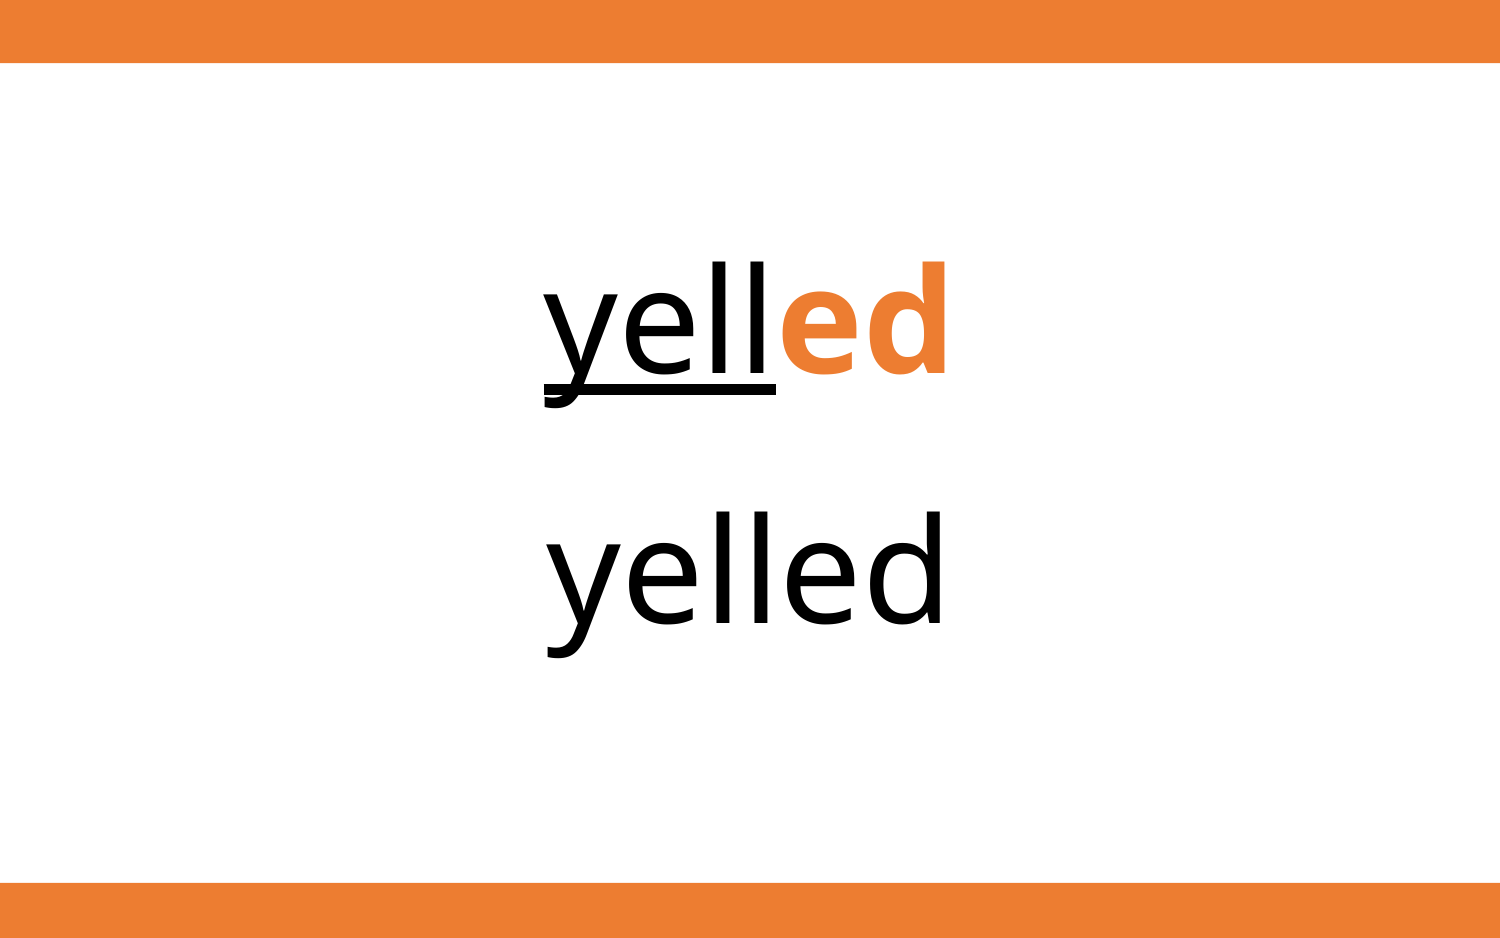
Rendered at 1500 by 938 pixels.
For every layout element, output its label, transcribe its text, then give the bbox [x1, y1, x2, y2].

text_box [0, 882, 1500, 938]
text_box [0, 0, 1500, 64]
text_box yelled [0, 488, 1500, 663]
text_box yelled [0, 238, 1500, 413]
